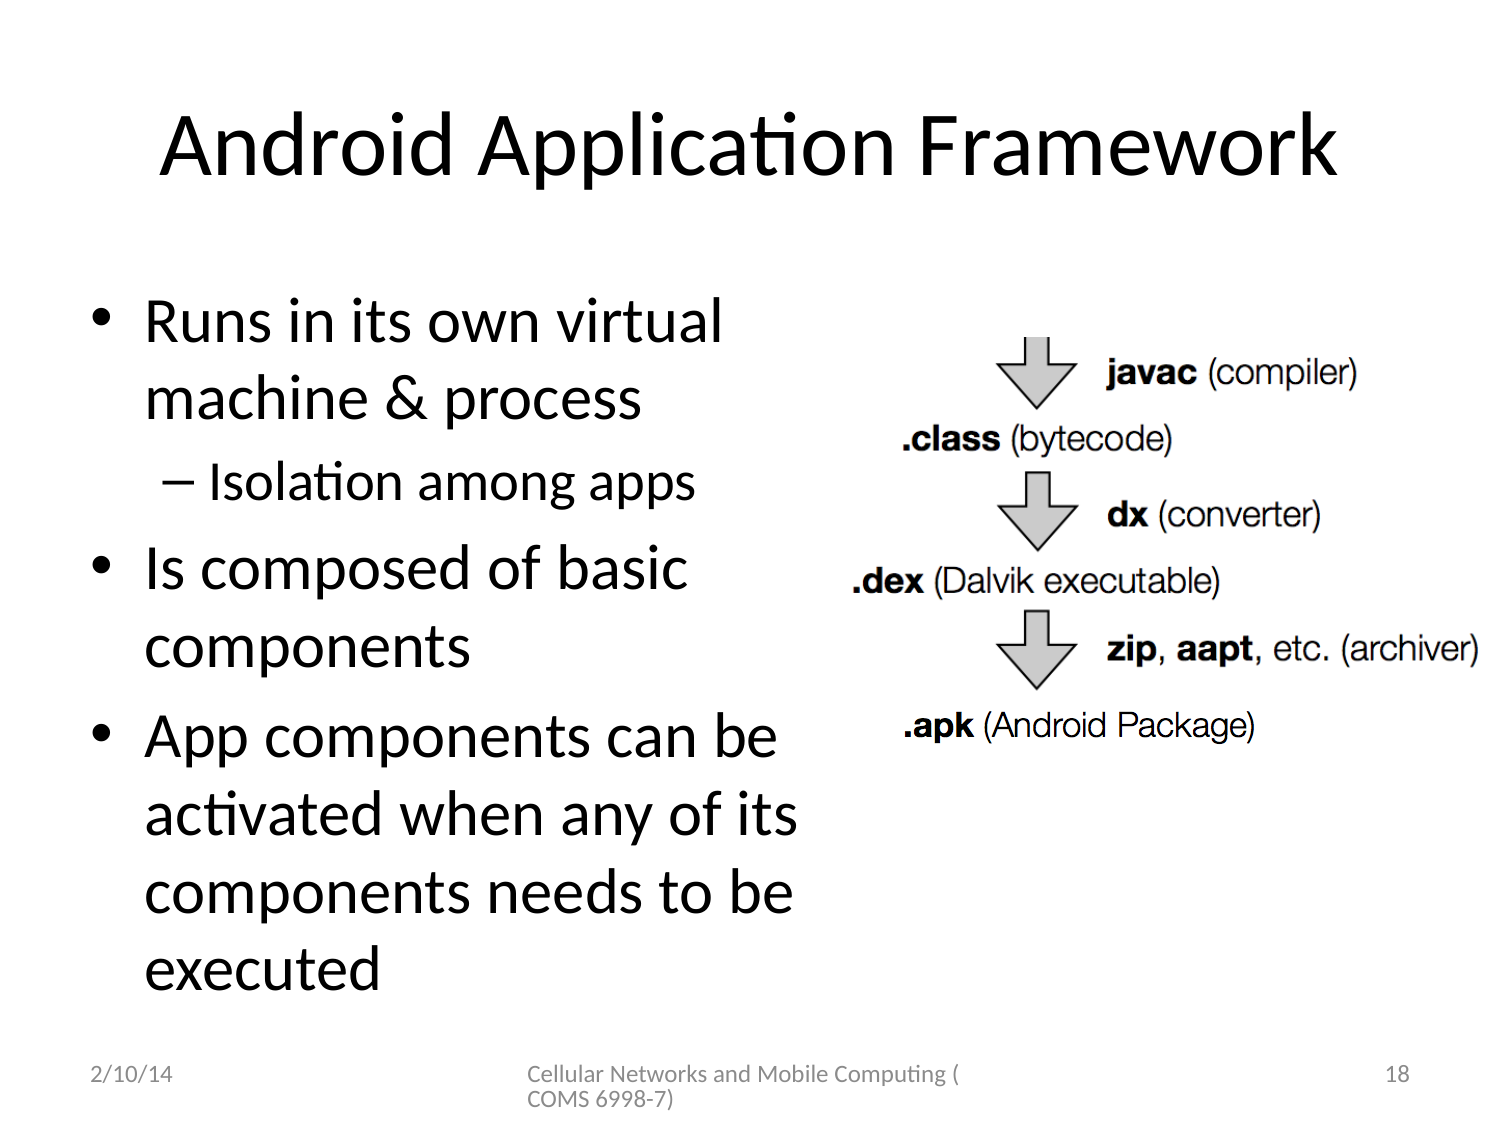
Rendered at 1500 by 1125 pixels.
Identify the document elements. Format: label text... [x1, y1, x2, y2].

slide_number 18 [1074, 1042, 1425, 1103]
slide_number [75, 1042, 425, 1103]
picture [899, 699, 1265, 752]
title Android Application Framework [75, 45, 1425, 233]
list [837, 337, 1484, 693]
text_box Runs in its own virtual machine & process Isolation among apps Is composed of basic components App components can be activated when any of its components needs to be executed [74, 270, 838, 1013]
footer Cellular Networks and Mobile Computing (COMS 6998-7) [512, 1042, 988, 1103]
